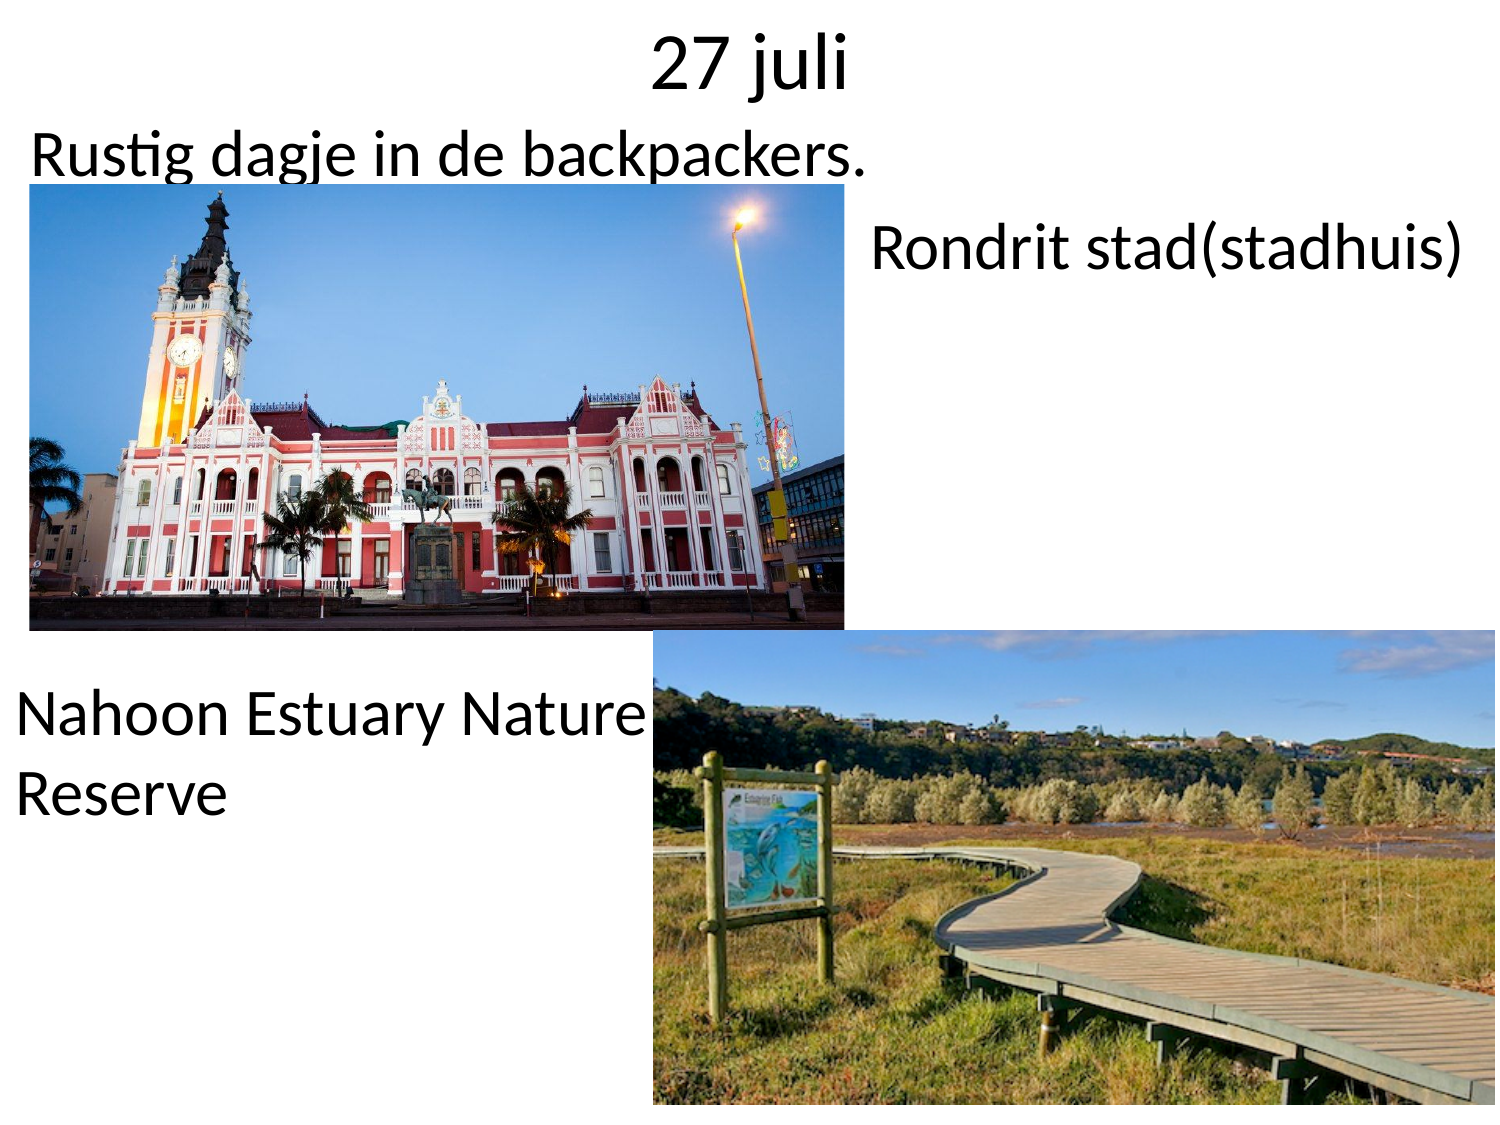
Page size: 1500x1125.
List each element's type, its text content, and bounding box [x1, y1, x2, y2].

list Rustig dagje in de backpackers. Rondrit stad(stadhuis) Nahoon Estuary Nature Reserve [0, 101, 1500, 1005]
picture [29, 184, 1495, 1105]
title 27 juli [75, 0, 1425, 101]
